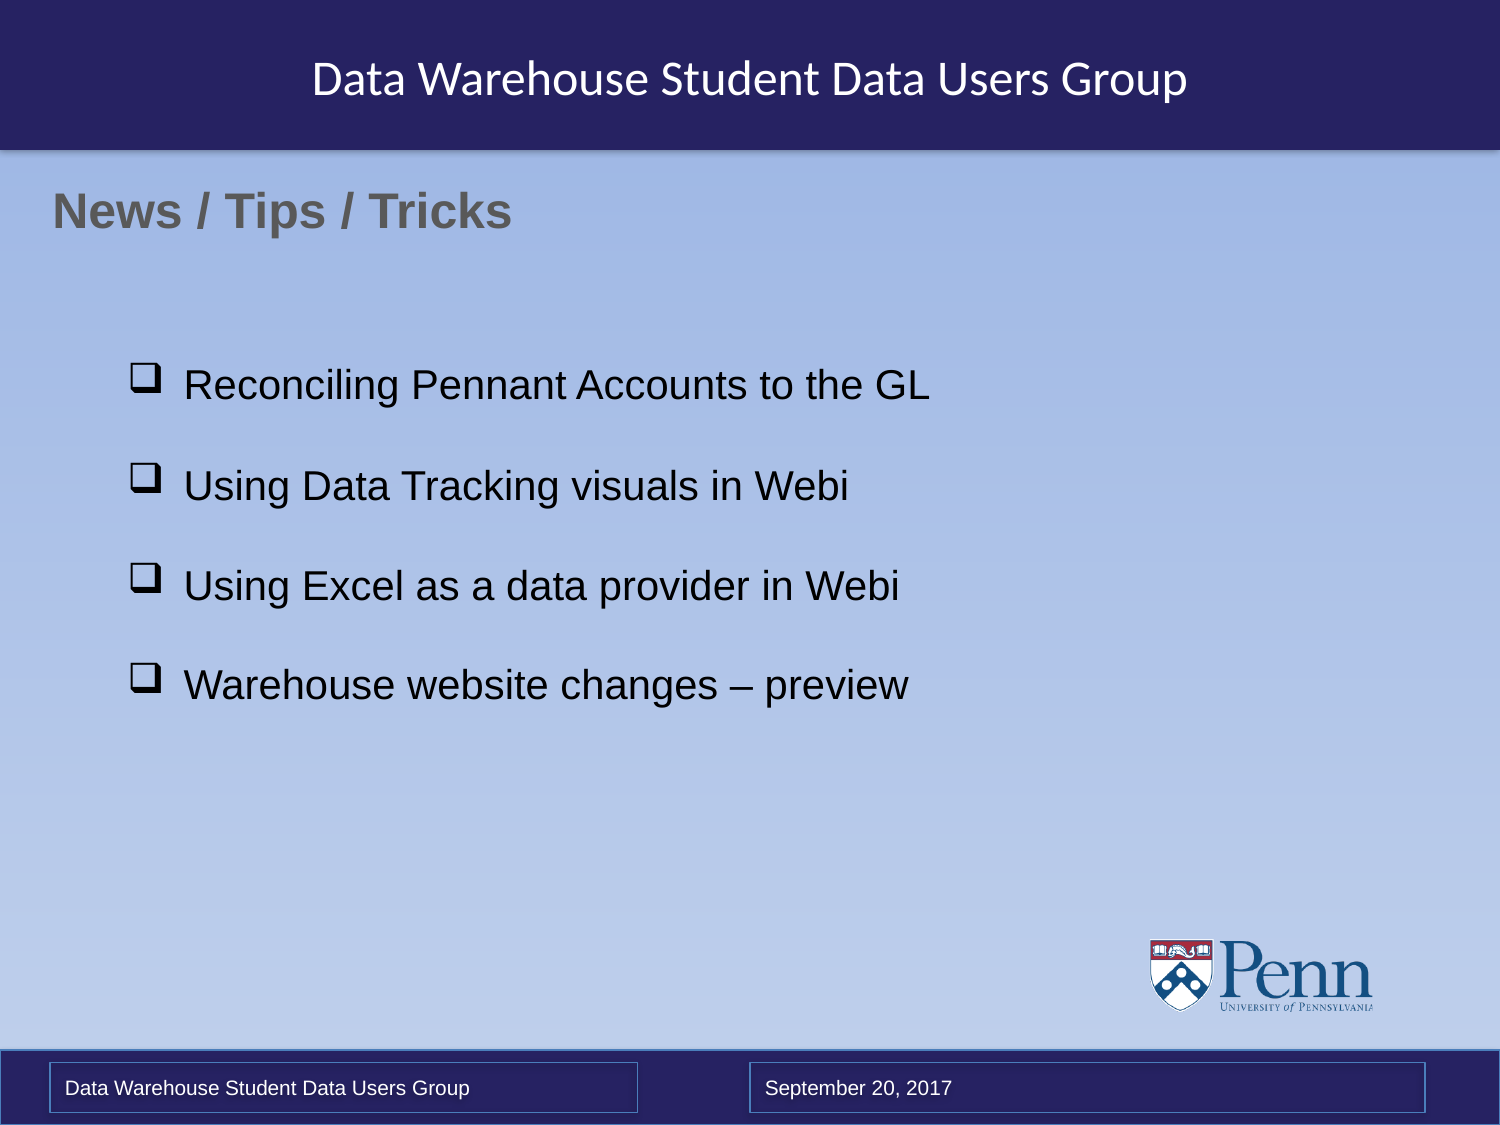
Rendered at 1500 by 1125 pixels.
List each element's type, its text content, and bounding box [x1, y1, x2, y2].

text_box Data Warehouse Student Data Users Group [0, 0, 1500, 151]
text_box September 20, 2017 [749, 1062, 1426, 1113]
text_box [450, 25, 481, 109]
text_box News / Tips / Tricks Reconciling Pennant Accounts to the GL Using Data Tracking visuals in Webi Using Excel as a data provider in Webi Warehouse website changes – preview [37, 170, 1400, 1046]
picture [1149, 938, 1373, 1012]
text_box Data Warehouse Student Data Users Group [49, 1062, 638, 1113]
text_box [0, 1049, 1500, 1125]
